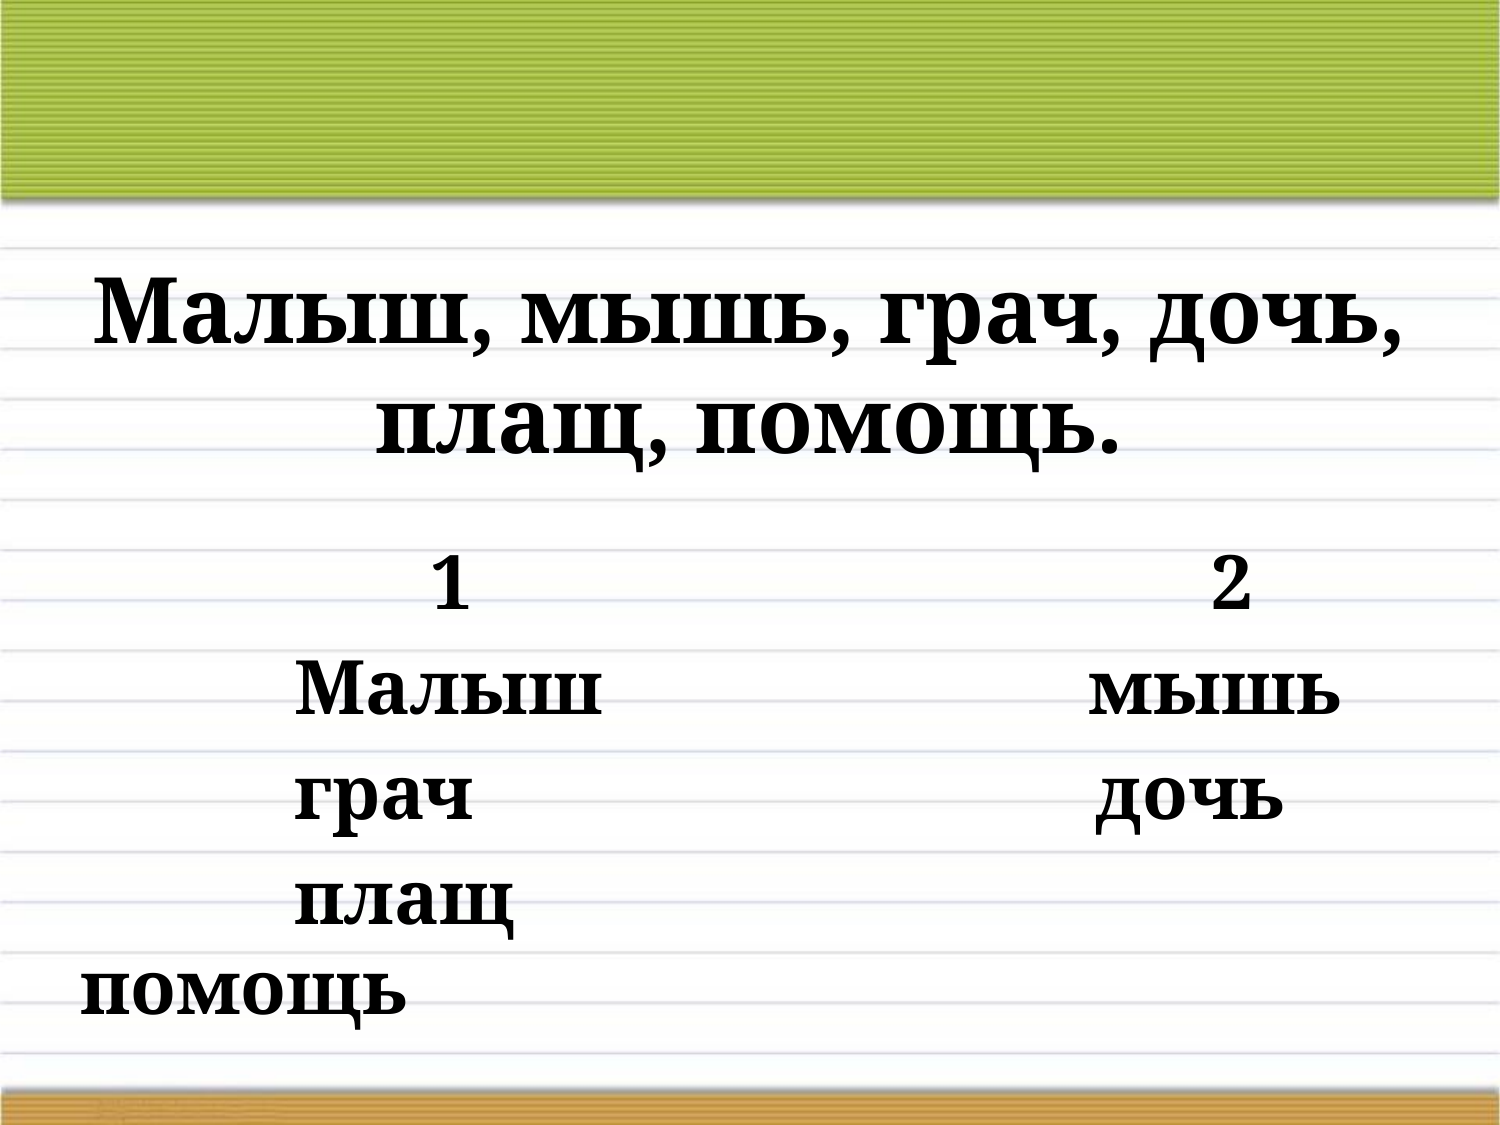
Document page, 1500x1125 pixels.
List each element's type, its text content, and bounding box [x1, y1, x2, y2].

title Малыш, мышь, грач, дочь, плащ, помощь. [0, 184, 1500, 539]
picture [0, 539, 1500, 1125]
picture [0, 0, 1500, 184]
list 1 2 Малыш мышь грач дочь плащ помощь [64, 527, 1425, 1094]
